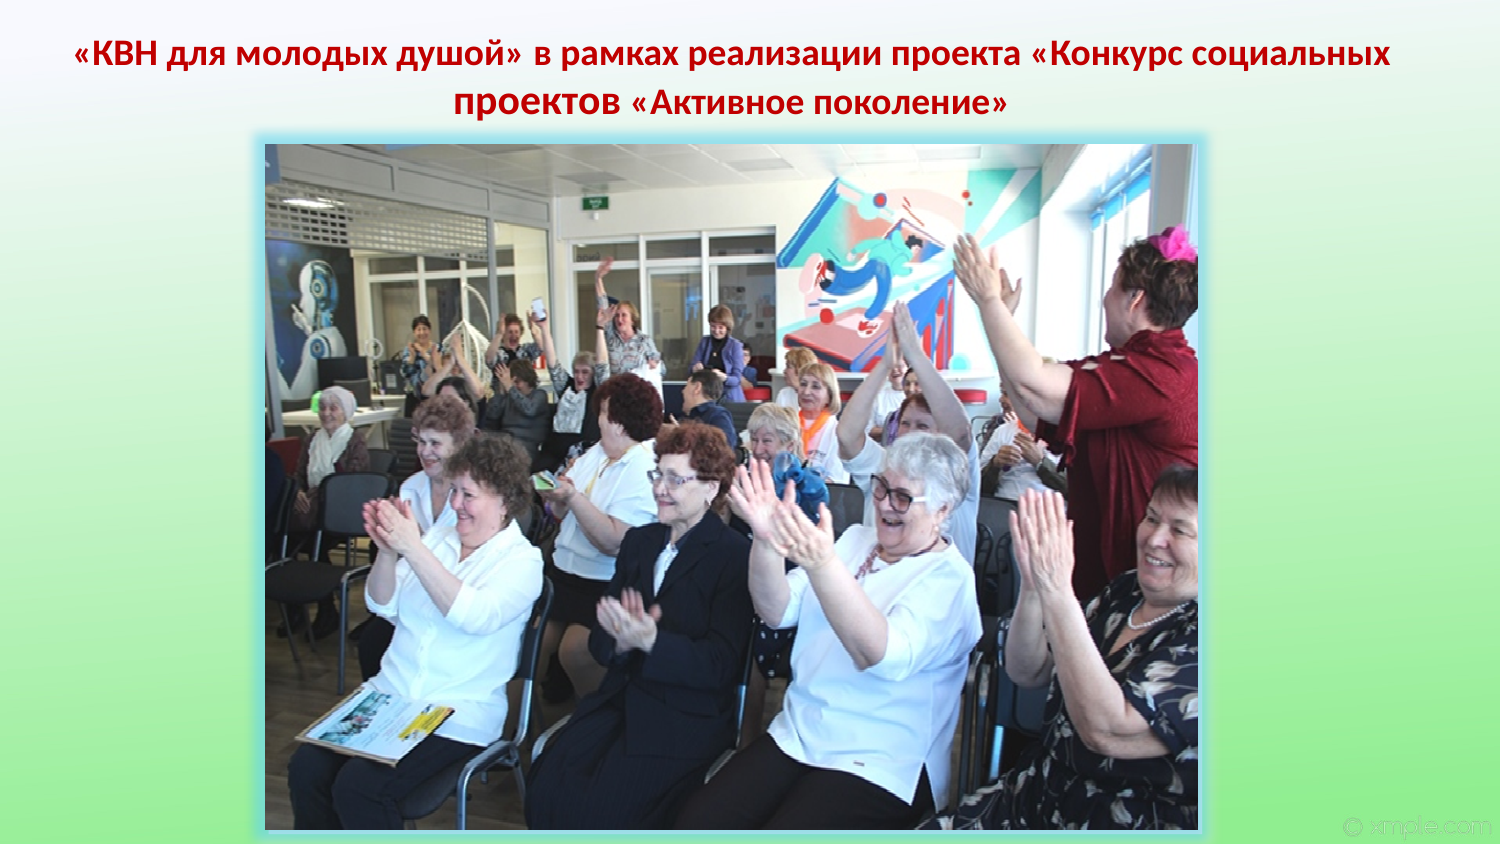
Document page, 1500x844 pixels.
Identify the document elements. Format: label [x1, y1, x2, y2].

picture [265, 144, 1198, 830]
list [0, 0, 1500, 844]
